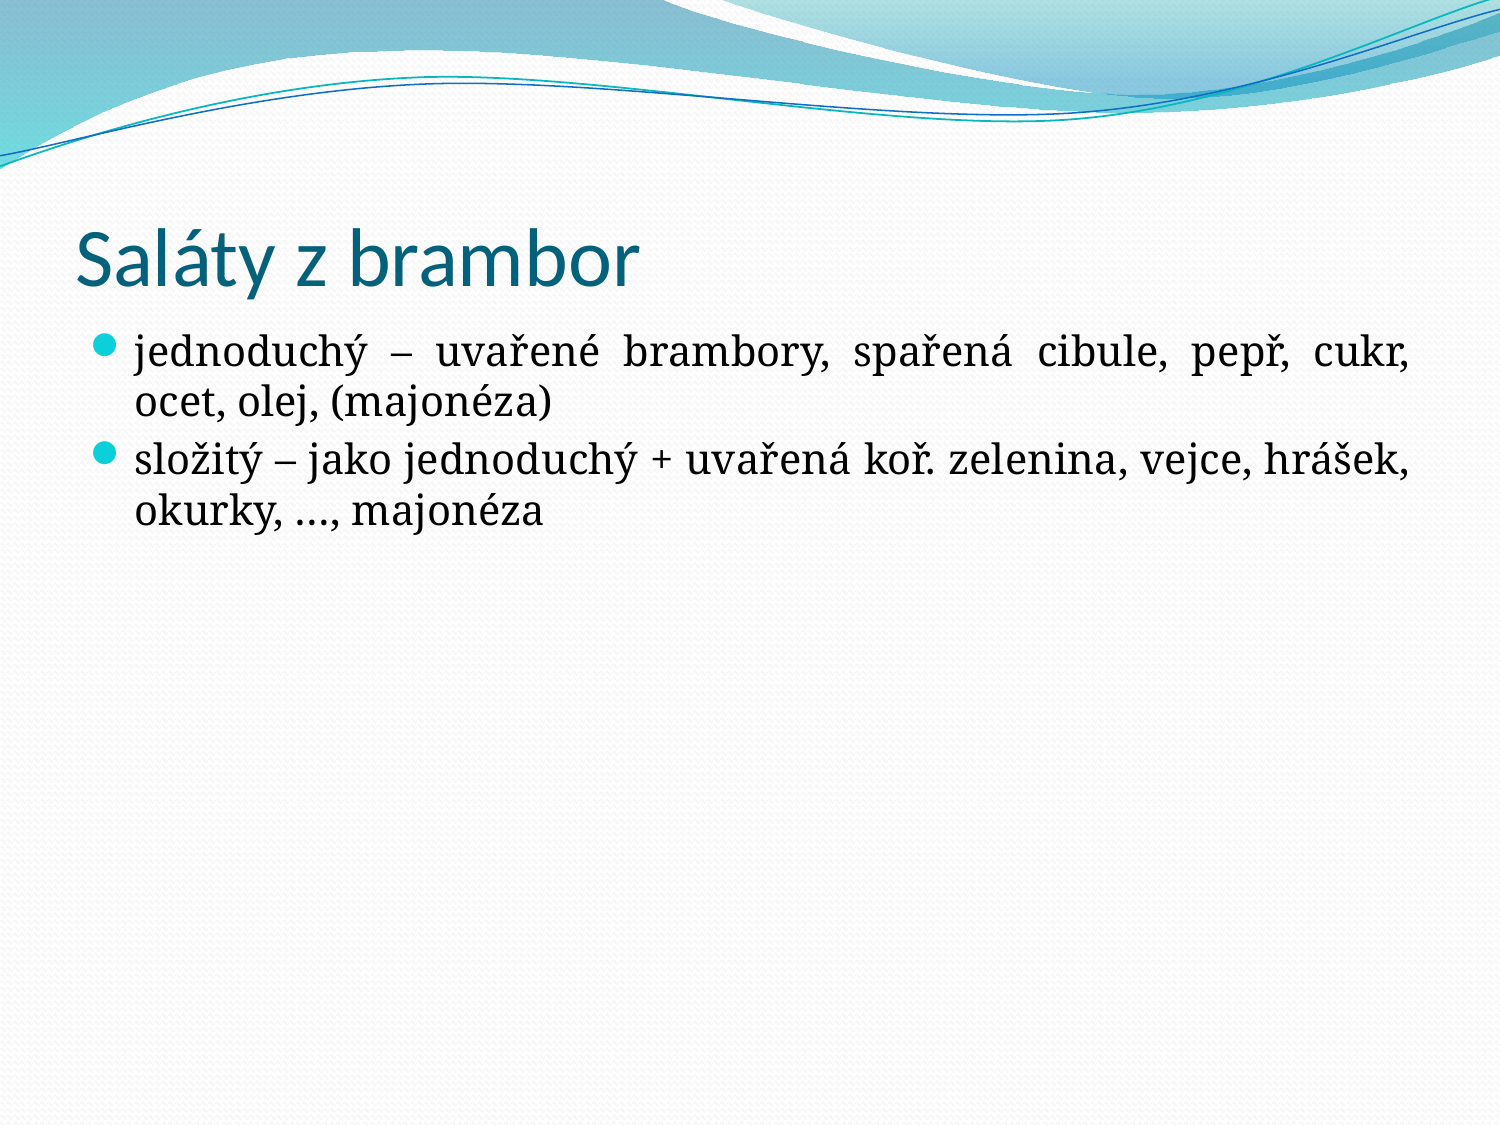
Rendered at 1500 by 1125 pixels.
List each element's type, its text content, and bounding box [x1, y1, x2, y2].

title Saláty z brambor [75, 115, 1425, 303]
list jednoduchý – uvařené brambory, spařená cibule, pepř, cukr, ocet, olej, (majonéza) složitý – jako jednoduchý + uvařená koř. zelenina, vejce, hrášek, okurky, …, majonéza [75, 317, 1425, 1038]
